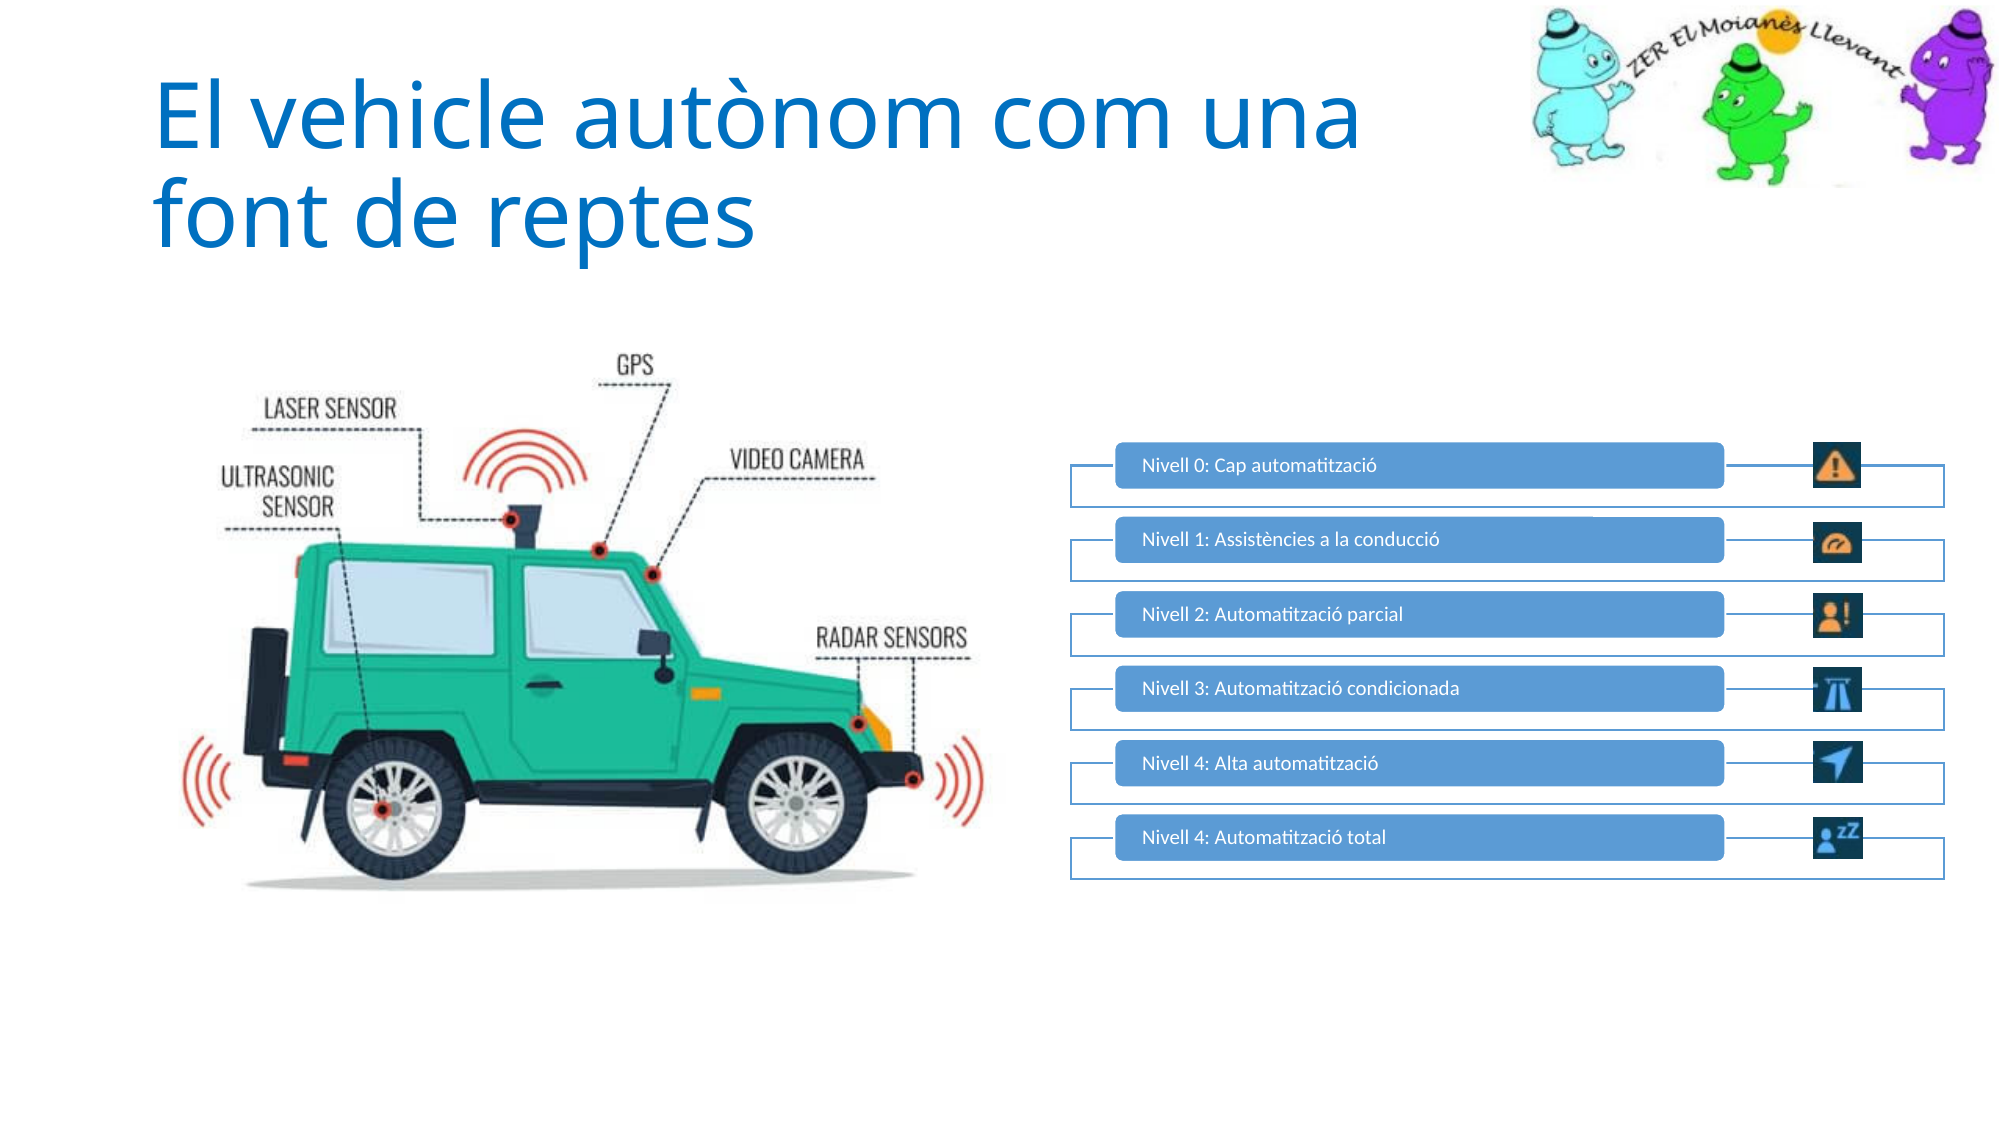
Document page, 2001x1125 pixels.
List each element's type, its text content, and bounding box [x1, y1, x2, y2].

picture [1813, 593, 1863, 638]
picture [1813, 522, 1862, 563]
title El vehicle autònom com una font de reptes [137, 59, 1570, 278]
picture [1813, 741, 1863, 783]
picture [1813, 667, 1862, 712]
picture [1813, 442, 1860, 488]
picture [1528, 1, 1999, 188]
picture [1813, 817, 1863, 859]
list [104, 328, 1043, 954]
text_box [1070, 430, 1944, 890]
